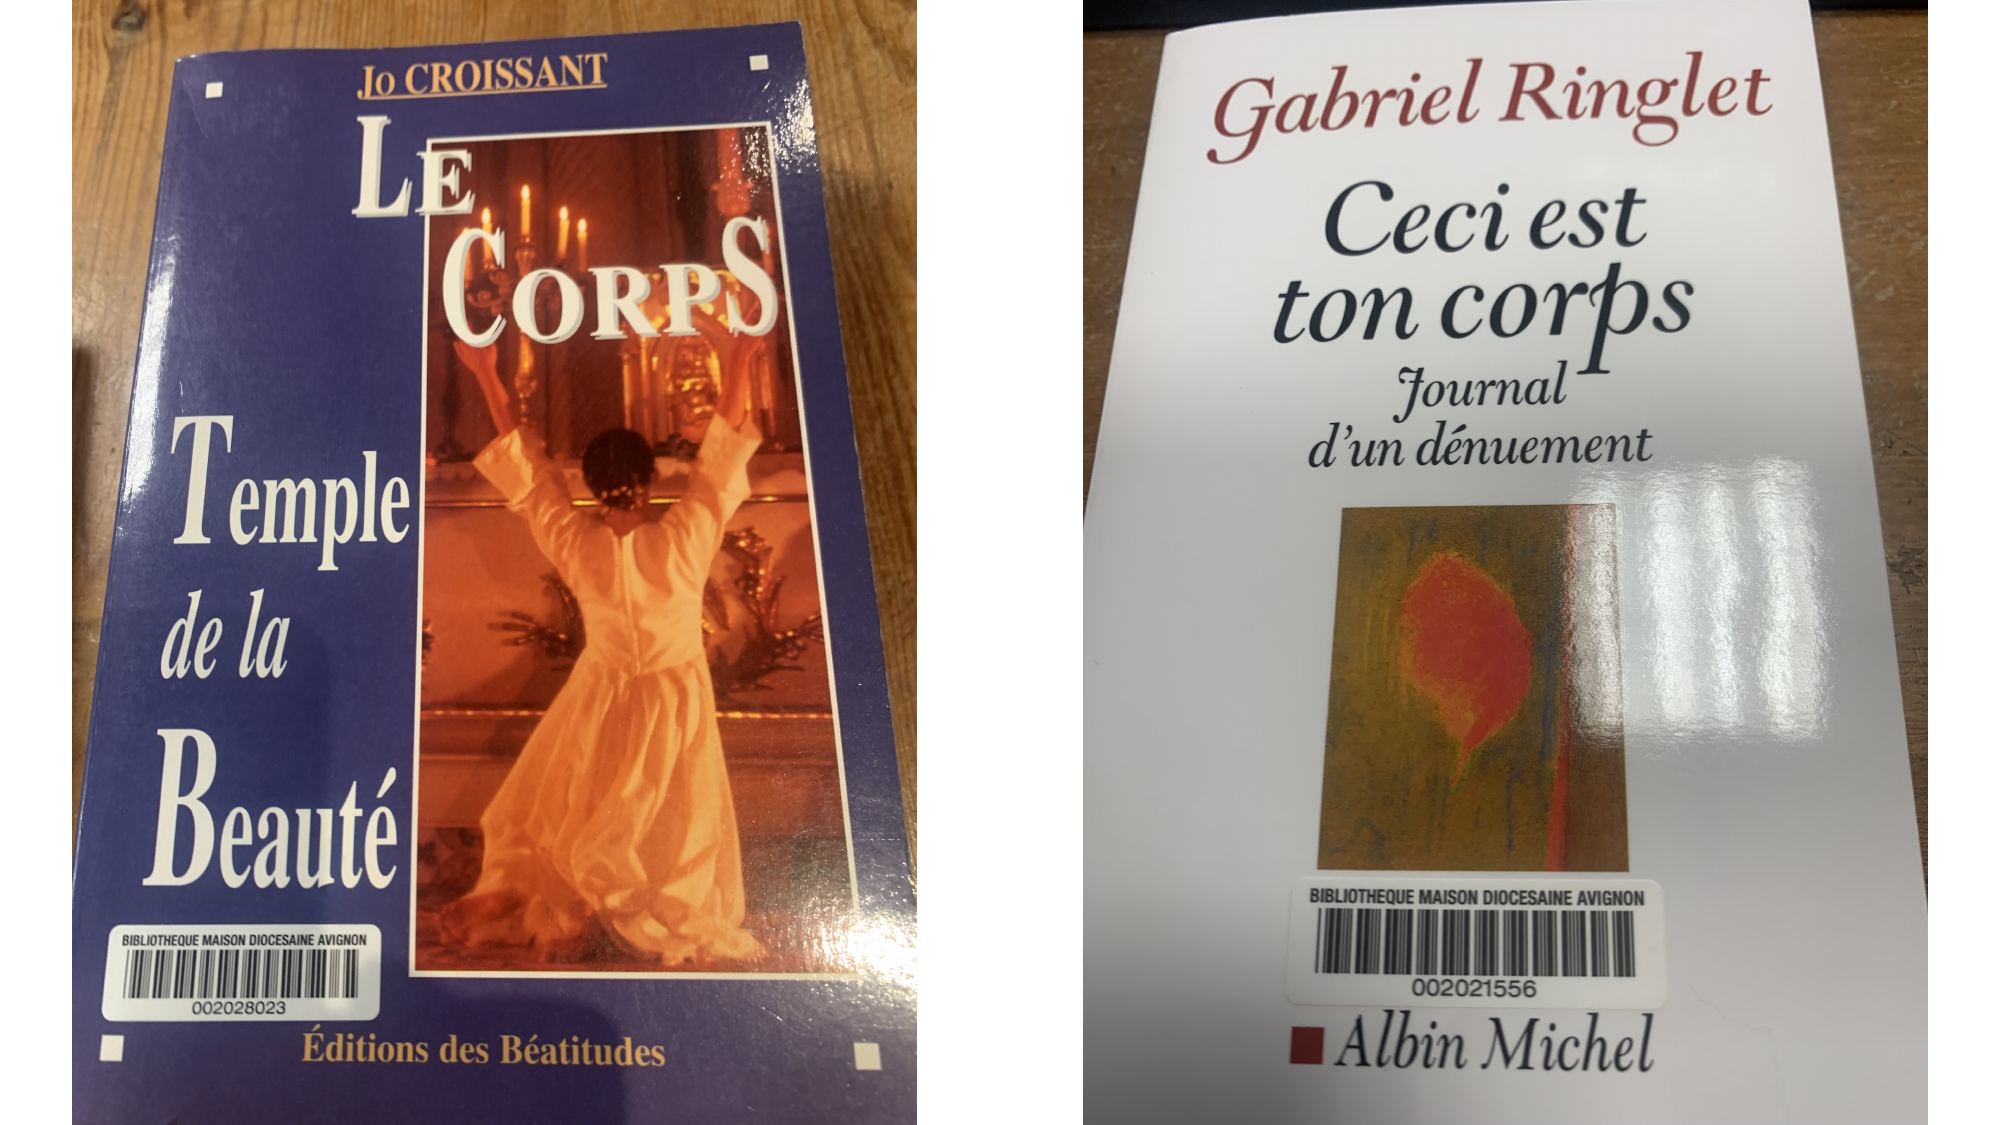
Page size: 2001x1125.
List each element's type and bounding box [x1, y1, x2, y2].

picture [72, 0, 917, 1125]
picture [1082, 0, 1928, 1125]
